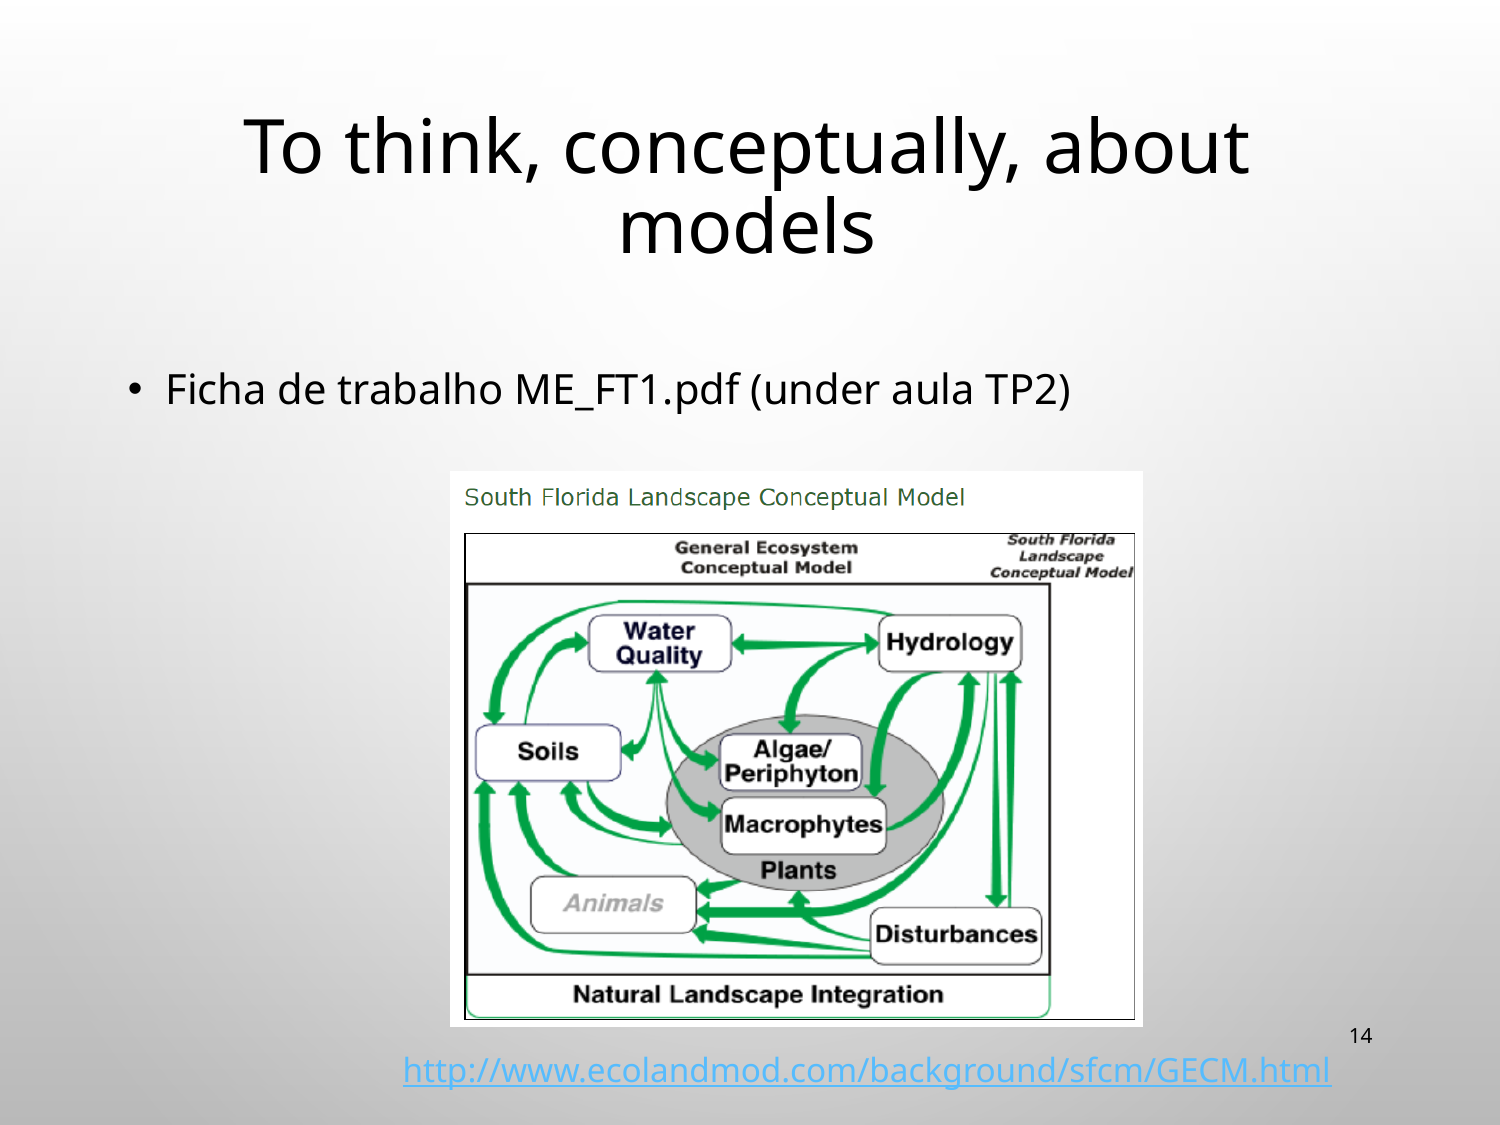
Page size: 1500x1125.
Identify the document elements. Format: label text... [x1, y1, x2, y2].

list Ficha de trabalho ME_FT1.pdf (under aula TP2) [112, 345, 1389, 907]
slide_number 14 [1293, 1006, 1388, 1067]
picture [0, 0, 1500, 1125]
text_box http://www.ecolandmod.com/background/sfcm/GECM.html [387, 1041, 1347, 1125]
title To think, conceptually, about models [109, 58, 1385, 321]
